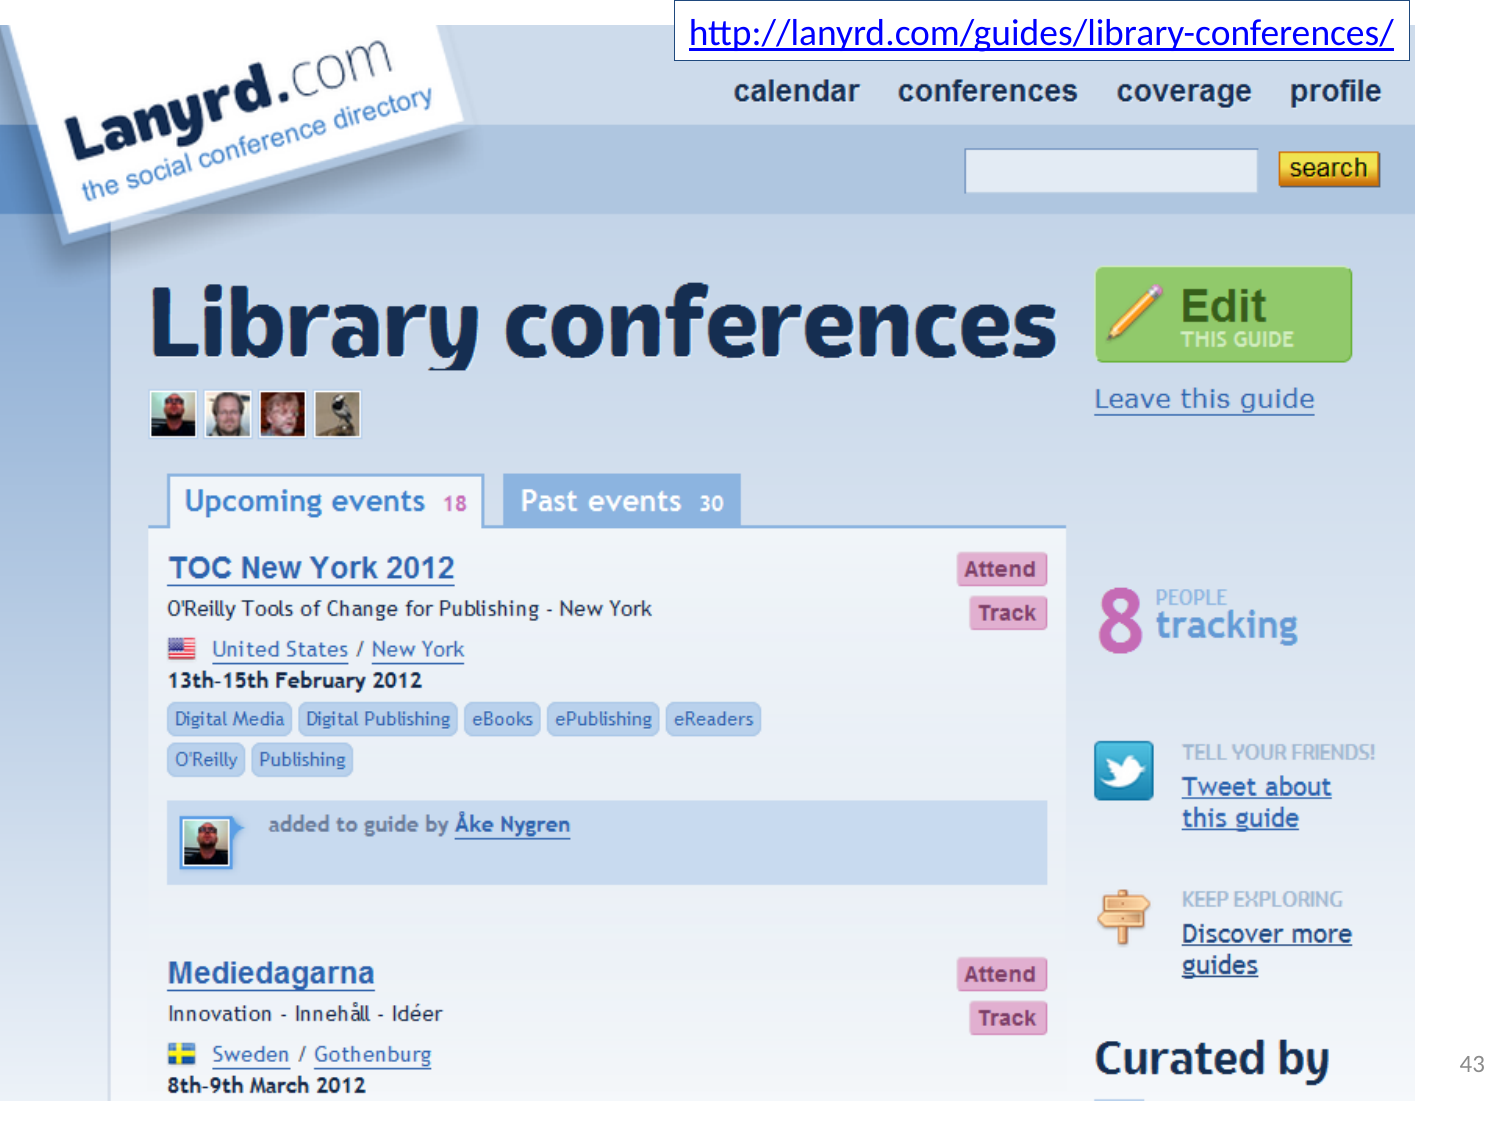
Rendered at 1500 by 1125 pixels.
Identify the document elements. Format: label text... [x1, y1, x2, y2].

text_box http://lanyrd.com/guides/library-conferences/ [674, 0, 1410, 25]
list Lanyrd Library Guide [1419, 262, 1425, 1005]
slide_number 43 [1439, 1035, 1500, 1091]
picture [0, 25, 1415, 1102]
